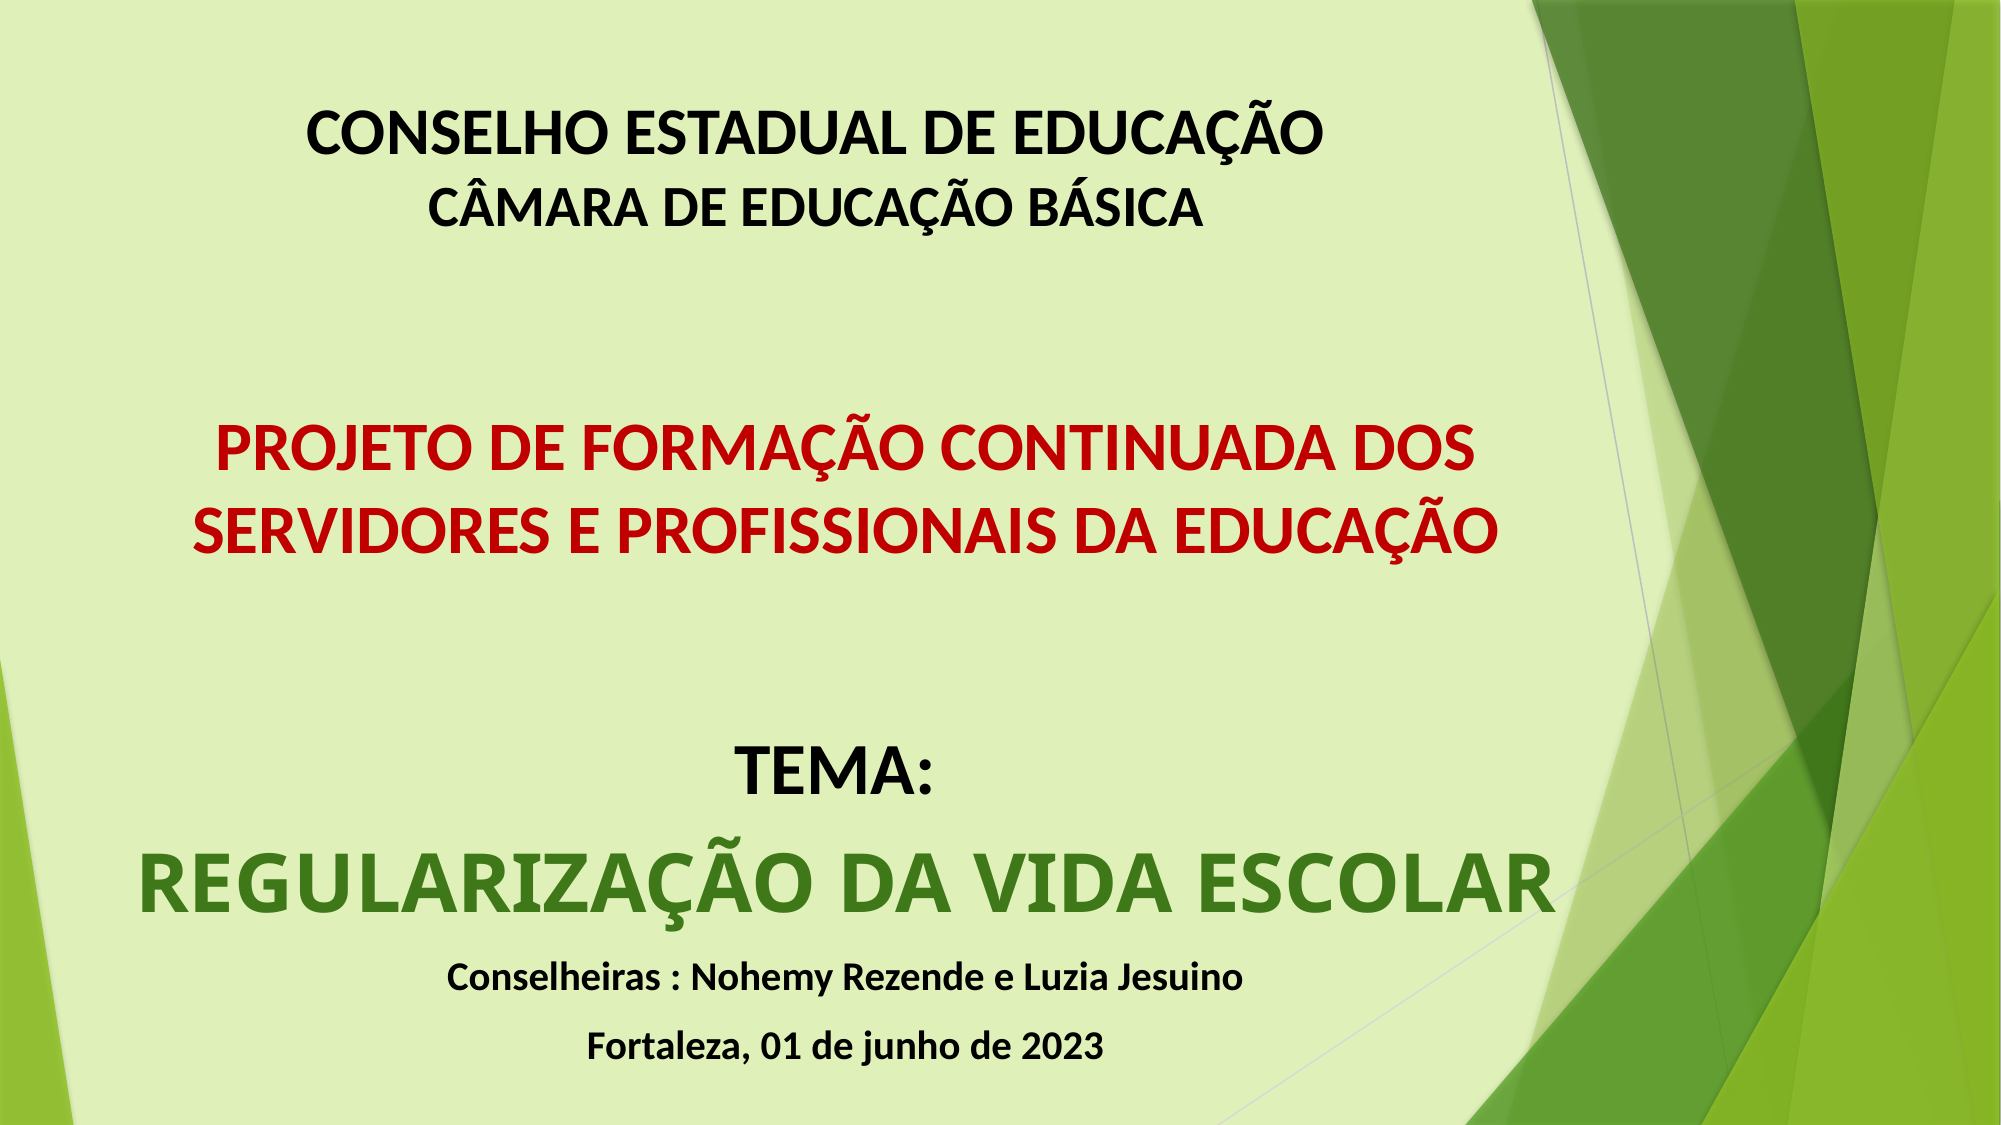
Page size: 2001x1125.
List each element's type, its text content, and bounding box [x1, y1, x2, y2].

list PROJETO DE FORMAÇÃO CONTINUADA DOS SERVIDORES E PROFISSIONAIS DA EDUCAÇÃO TEMA: REGULARIZAÇÃO DA VIDA ESCOLAR Conselheiras : Nohemy Rezende e Luzia Jesuino Fortaleza, 01 de junho de 2023 [111, 267, 1581, 1085]
title CONSELHO ESTADUAL DE EDUCAÇÃO CÂMARA DE EDUCAÇÃO BÁSICA [111, 83, 1522, 246]
